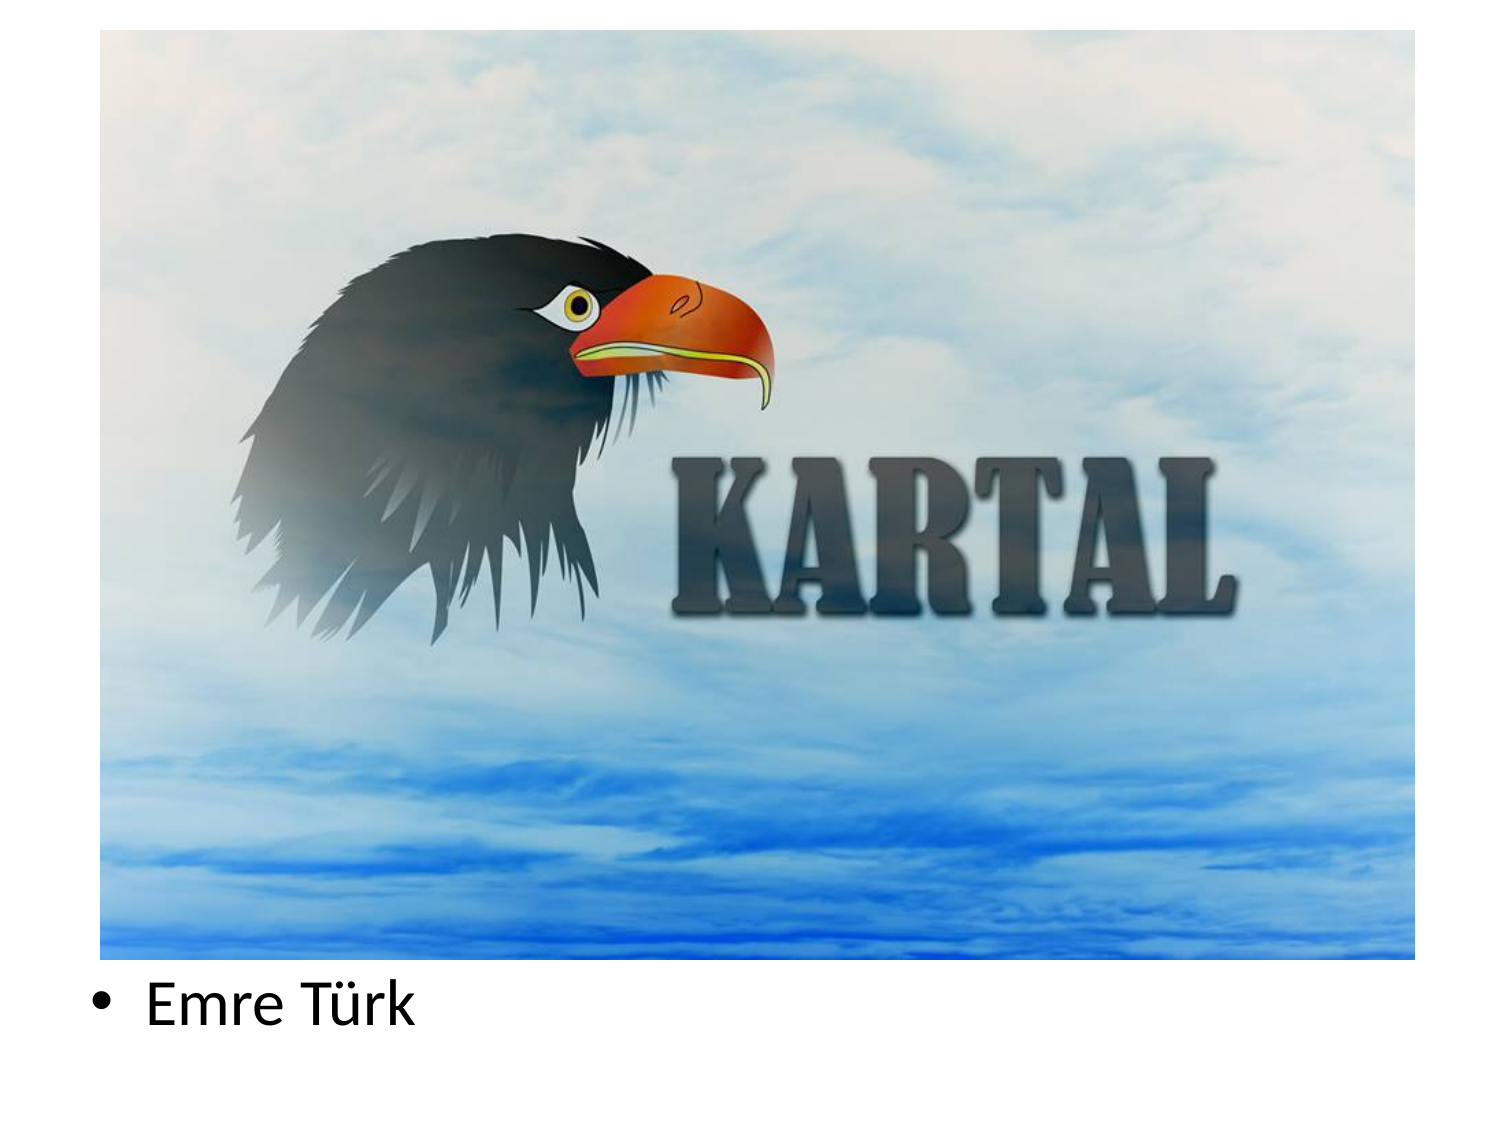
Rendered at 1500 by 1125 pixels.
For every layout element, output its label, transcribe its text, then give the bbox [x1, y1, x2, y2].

picture [100, 30, 1415, 960]
list Emre Türk [75, 952, 1425, 1047]
